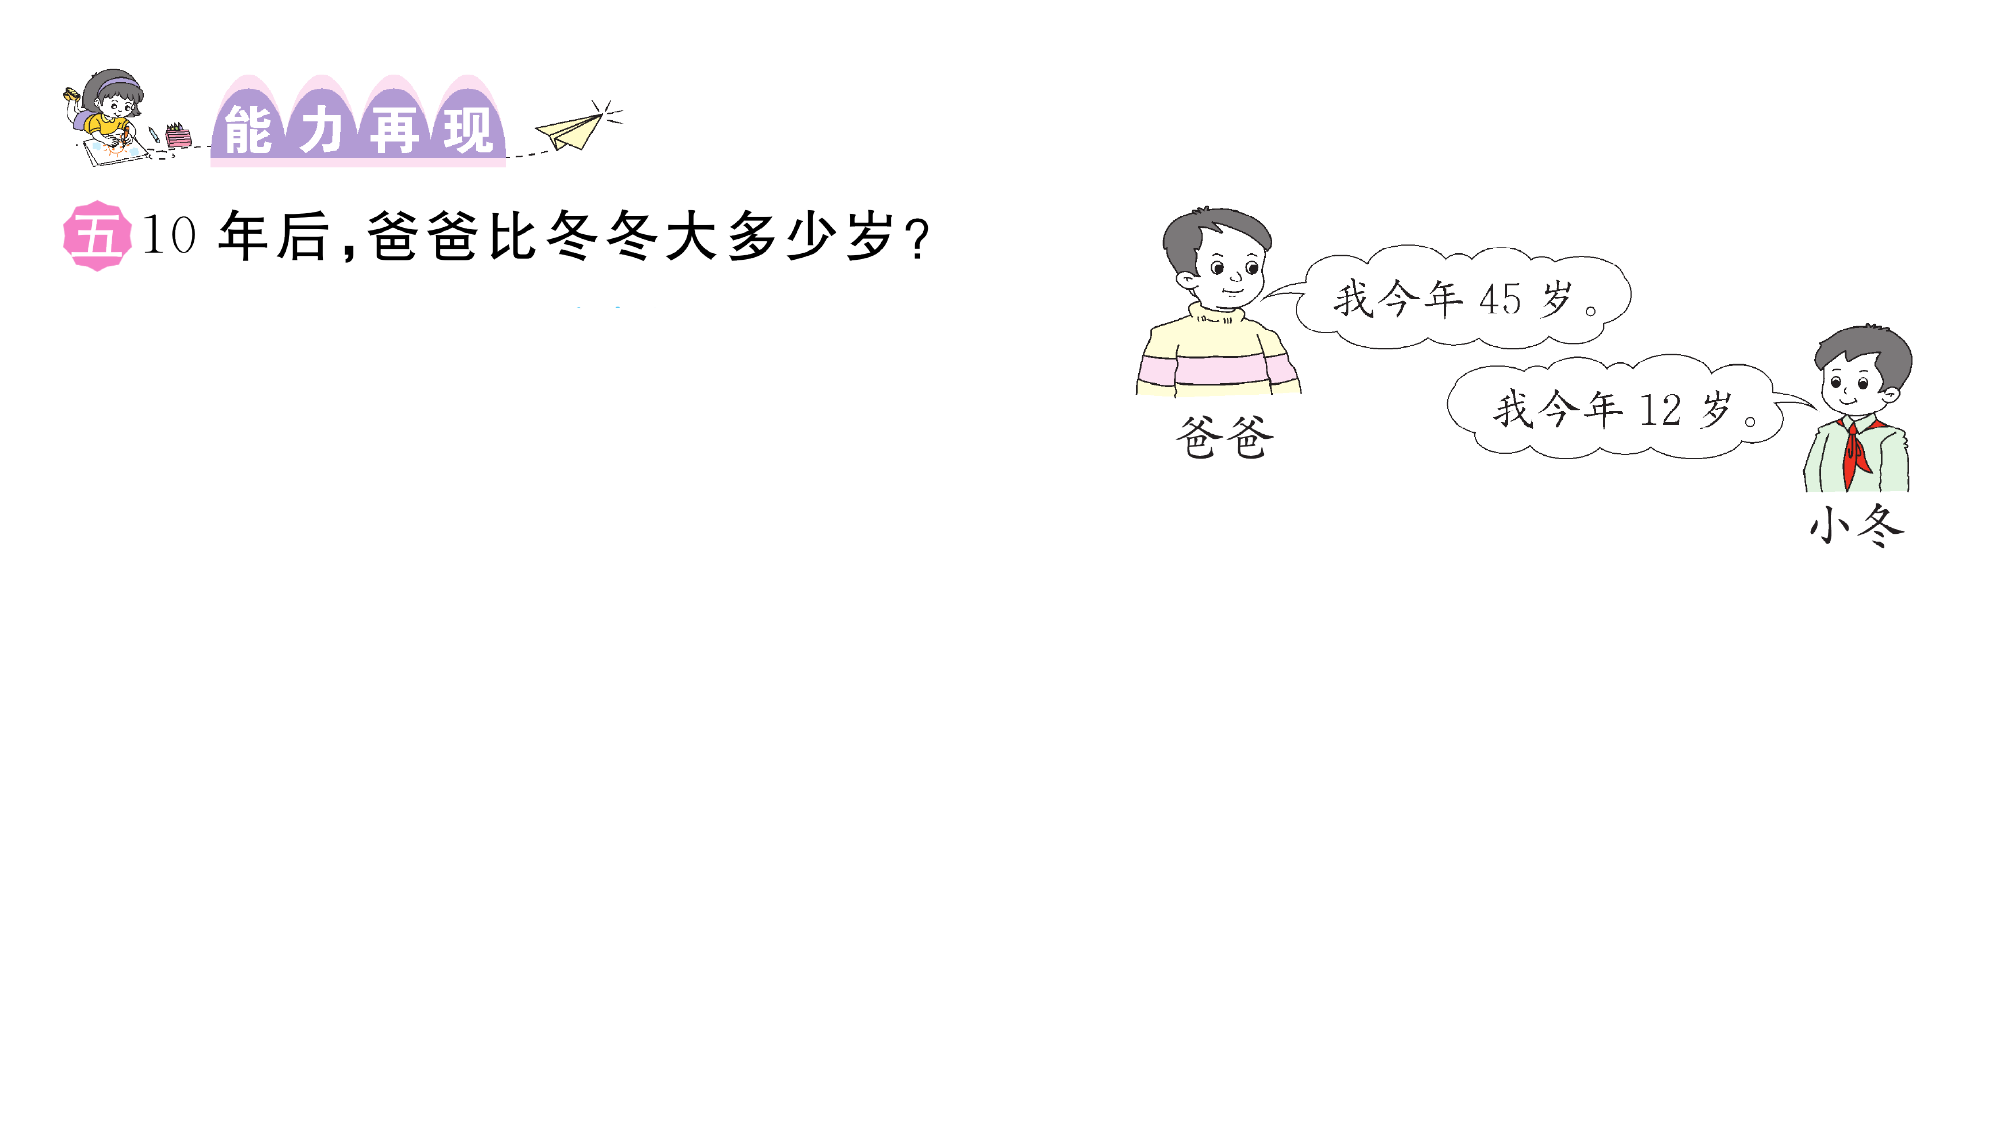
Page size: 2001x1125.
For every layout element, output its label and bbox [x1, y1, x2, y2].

picture [58, 58, 1949, 558]
